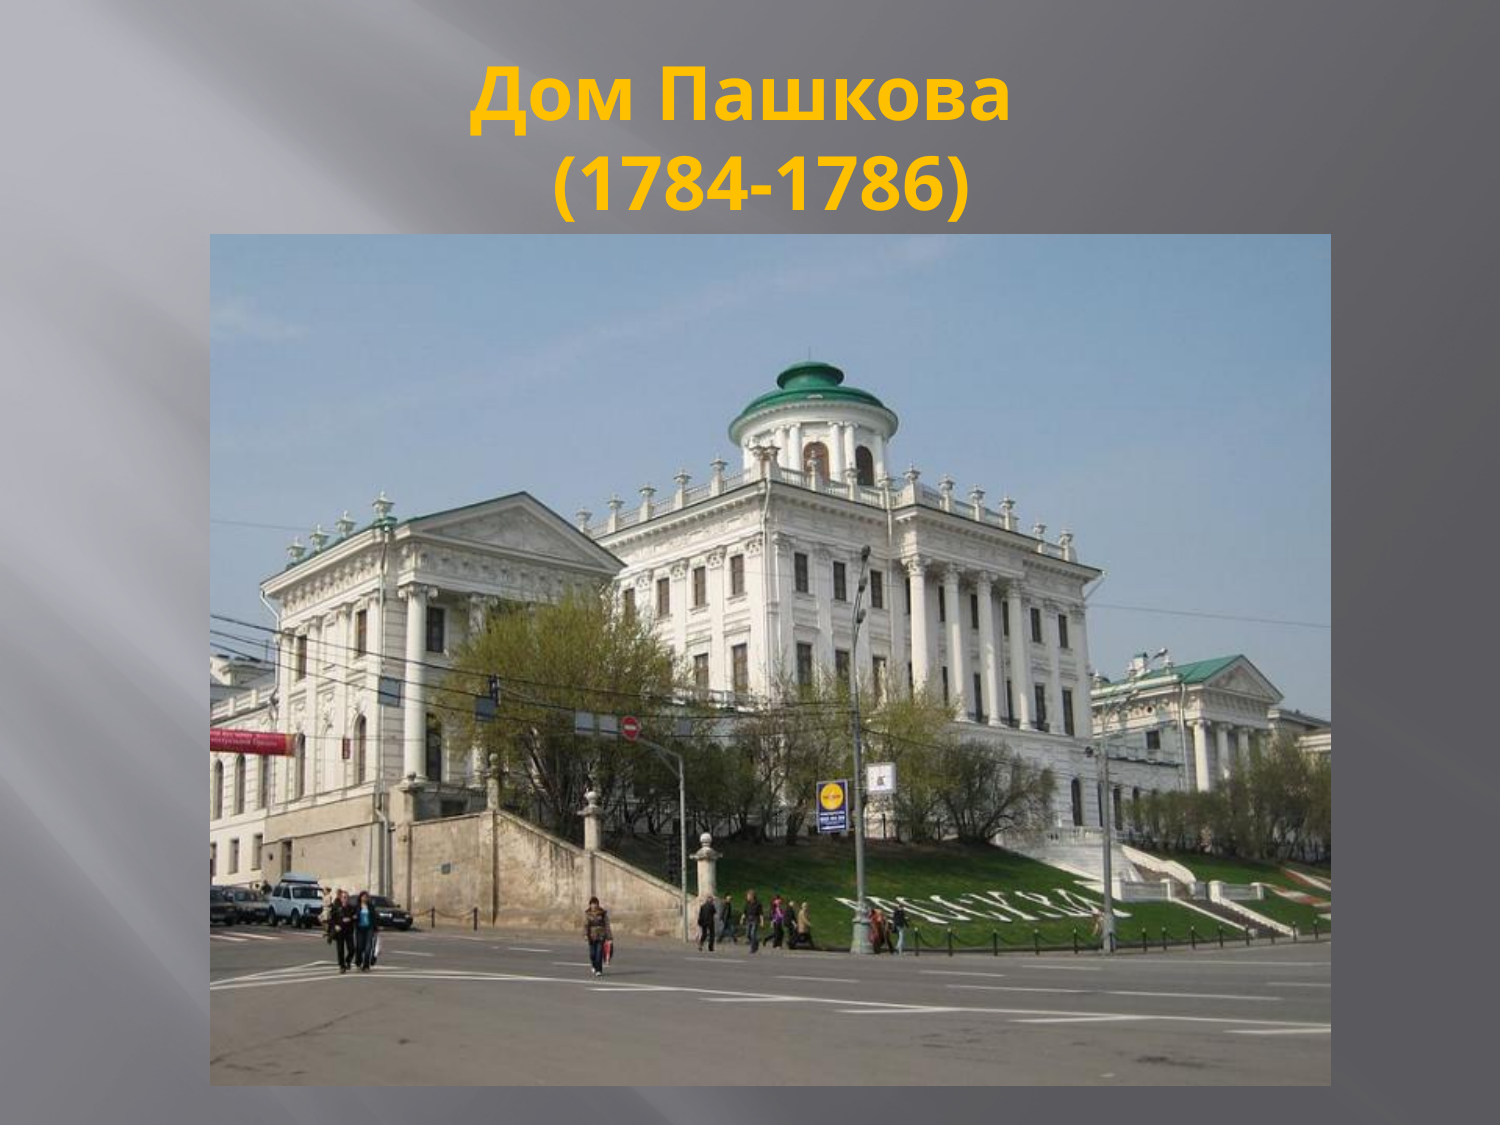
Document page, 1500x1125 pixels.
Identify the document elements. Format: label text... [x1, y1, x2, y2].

title Дом Пашкова (1784-1786) [281, 23, 1243, 234]
picture [210, 234, 1332, 1086]
